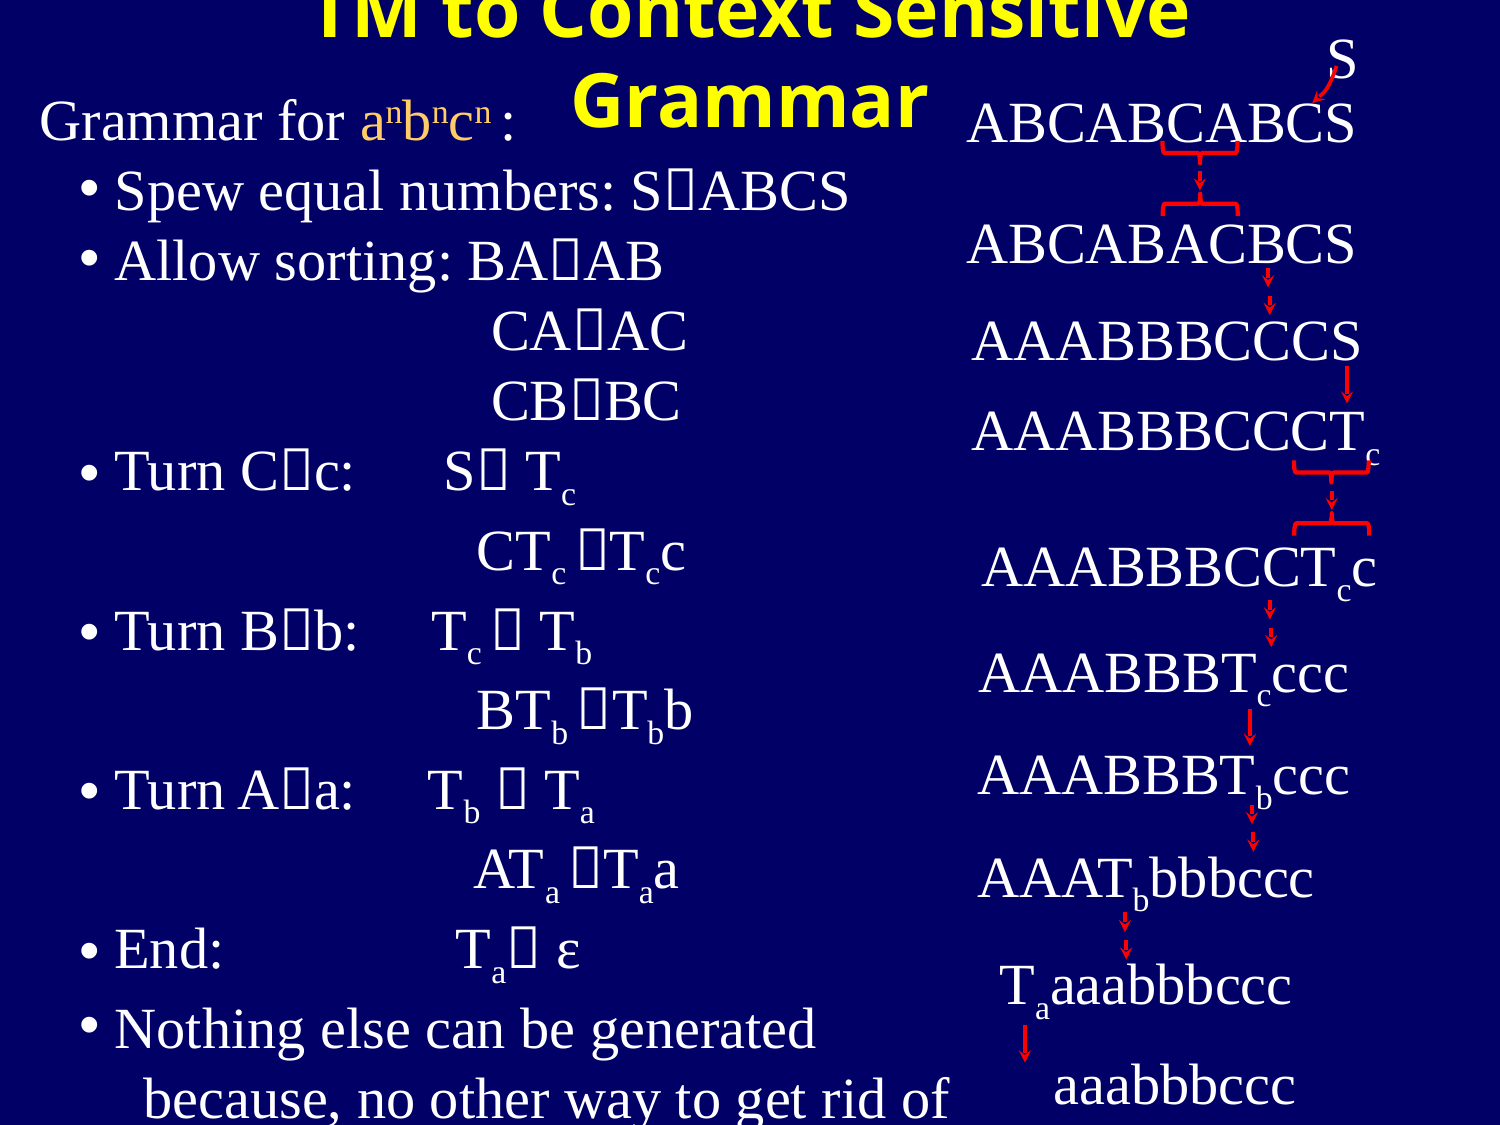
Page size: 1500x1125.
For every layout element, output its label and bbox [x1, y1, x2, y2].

title [112, 0, 1388, 147]
text_box [24, 12, 1398, 1125]
